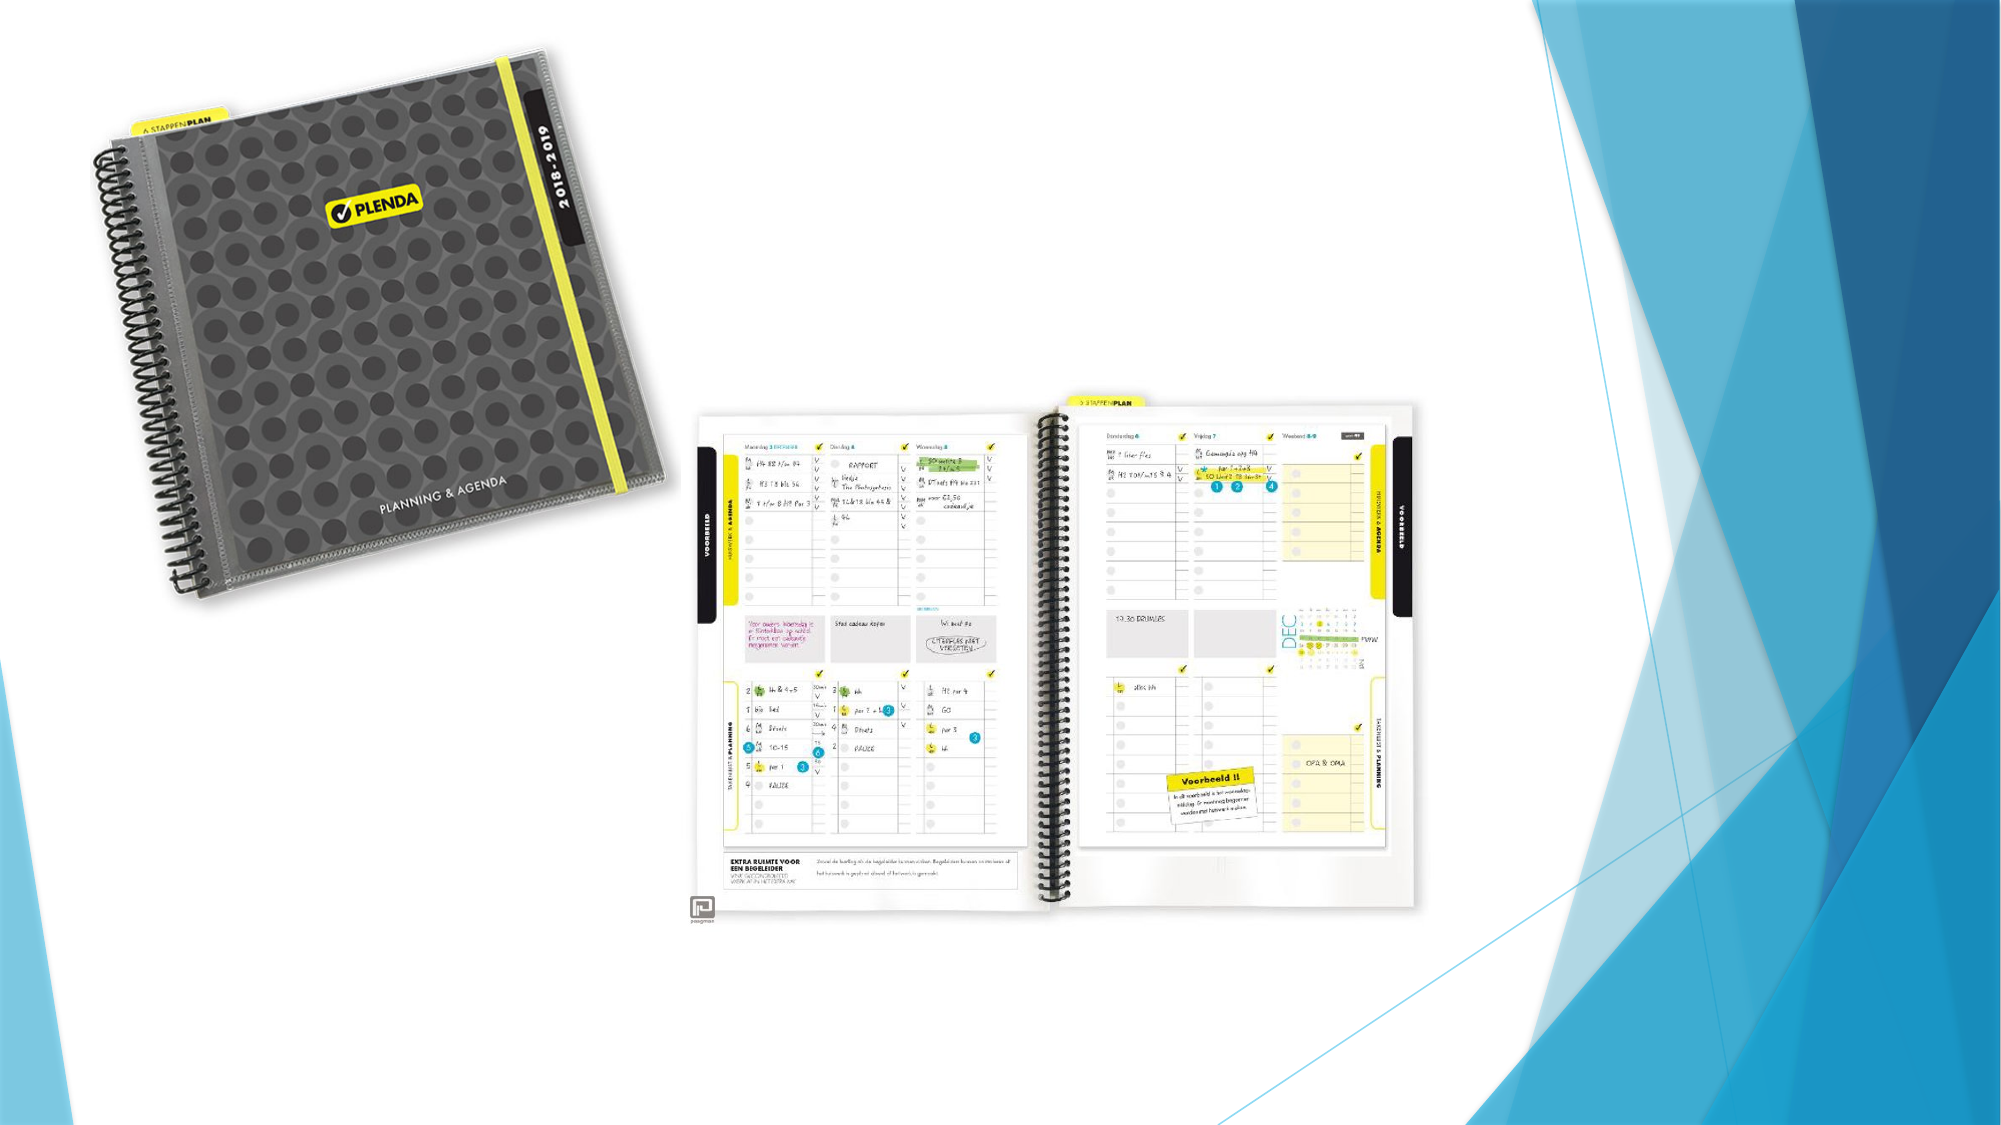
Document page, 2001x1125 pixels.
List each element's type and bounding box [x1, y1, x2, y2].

picture [89, 19, 1440, 933]
